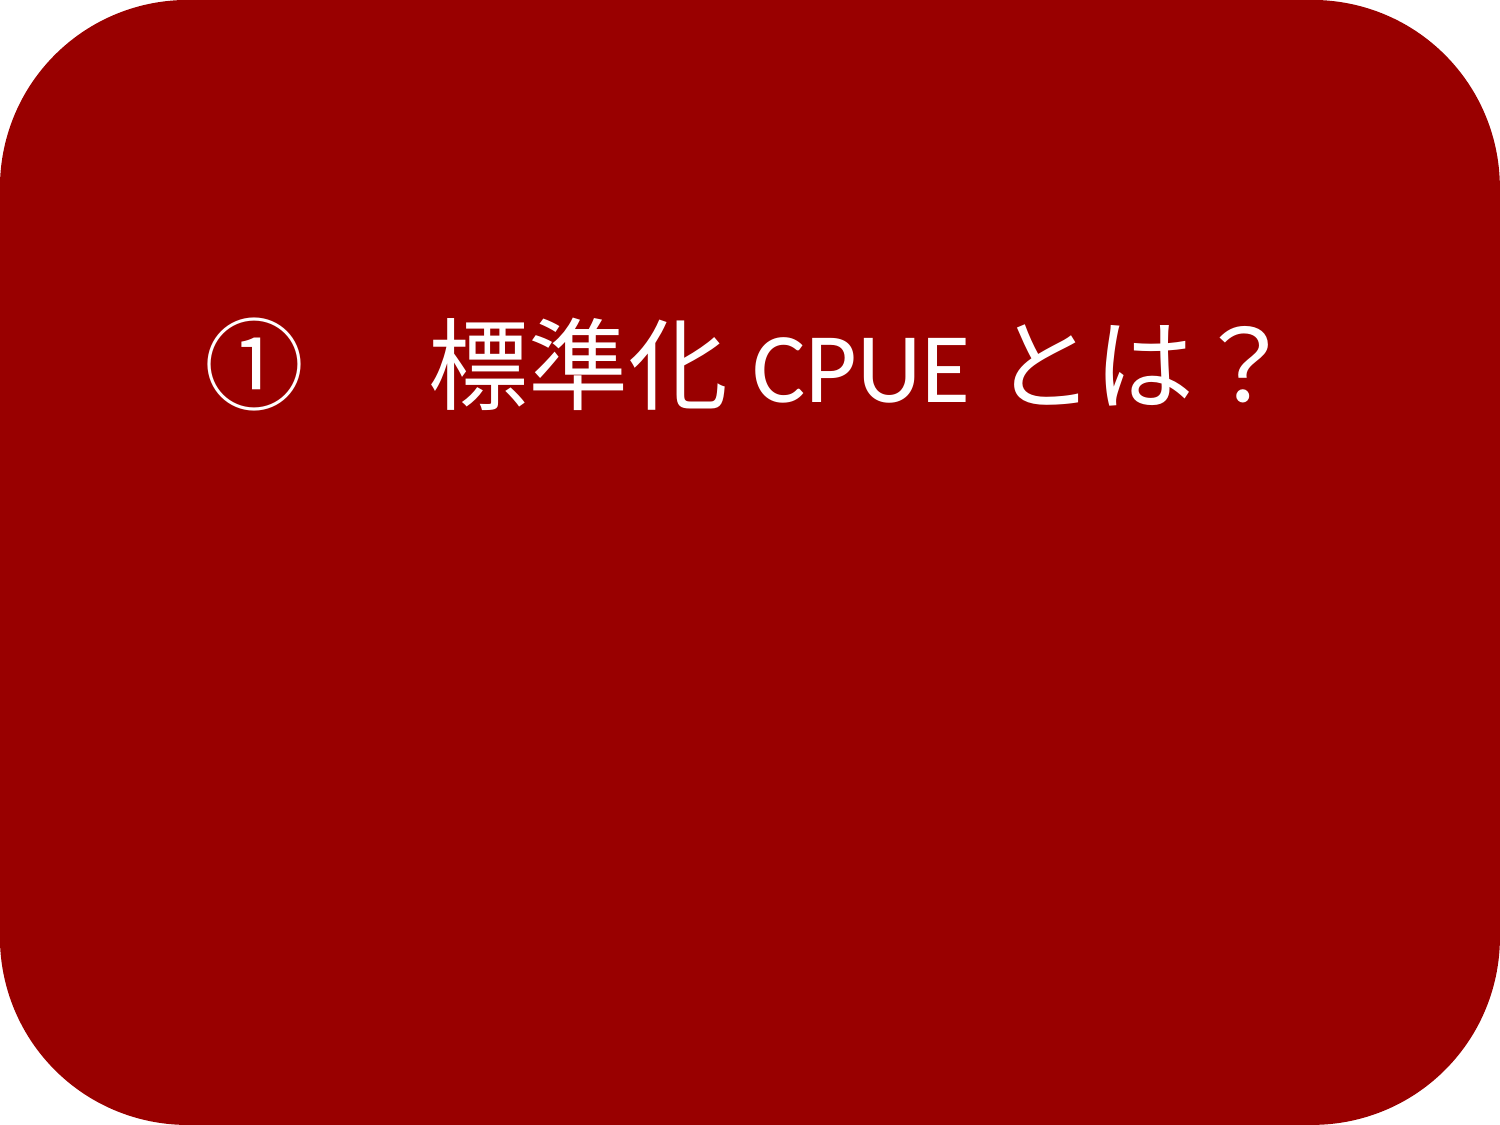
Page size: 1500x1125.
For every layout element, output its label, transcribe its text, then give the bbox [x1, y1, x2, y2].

text_box ① 標準化CPUEとは？ [0, 0, 1500, 1125]
